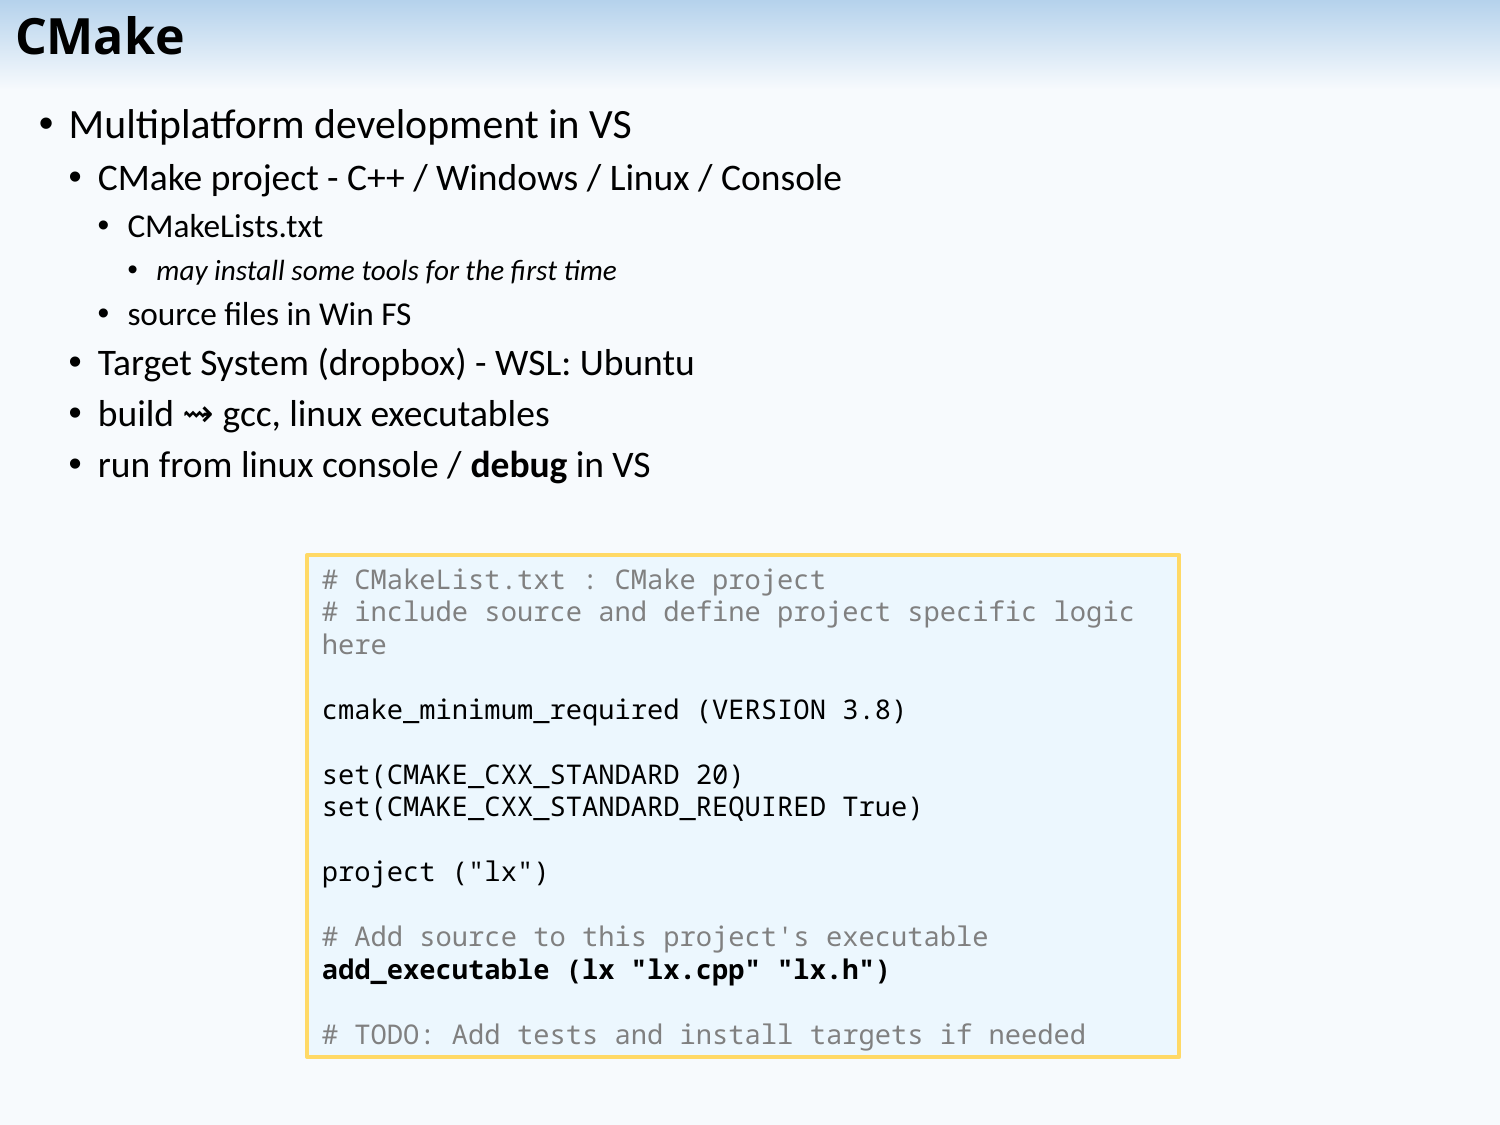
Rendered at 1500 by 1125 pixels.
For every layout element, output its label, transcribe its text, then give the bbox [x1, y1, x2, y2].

title CMake [0, 0, 1500, 77]
text_box # CMakeList.txt : CMake project # include source and define project specific logic here cmake_minimum_required (VERSION 3.8) set(CMAKE_CXX_STANDARD 20) set(CMAKE_CXX_STANDARD_REQUIRED True) project ("lx") # Add source to this project's executable add_executable (lx "lx.cpp" "lx.h") # TODO: Add tests and install targets if needed [307, 554, 1180, 1057]
list Multiplatform development in VS CMake project - C++ / Windows / Linux / Console CMakeLists.txt may install some tools for the first time source files in Win FS Target System (dropbox) - WSL: Ubuntu build ⇝ gcc, linux executables run from linux console / debug in VS [23, 95, 1463, 1100]
